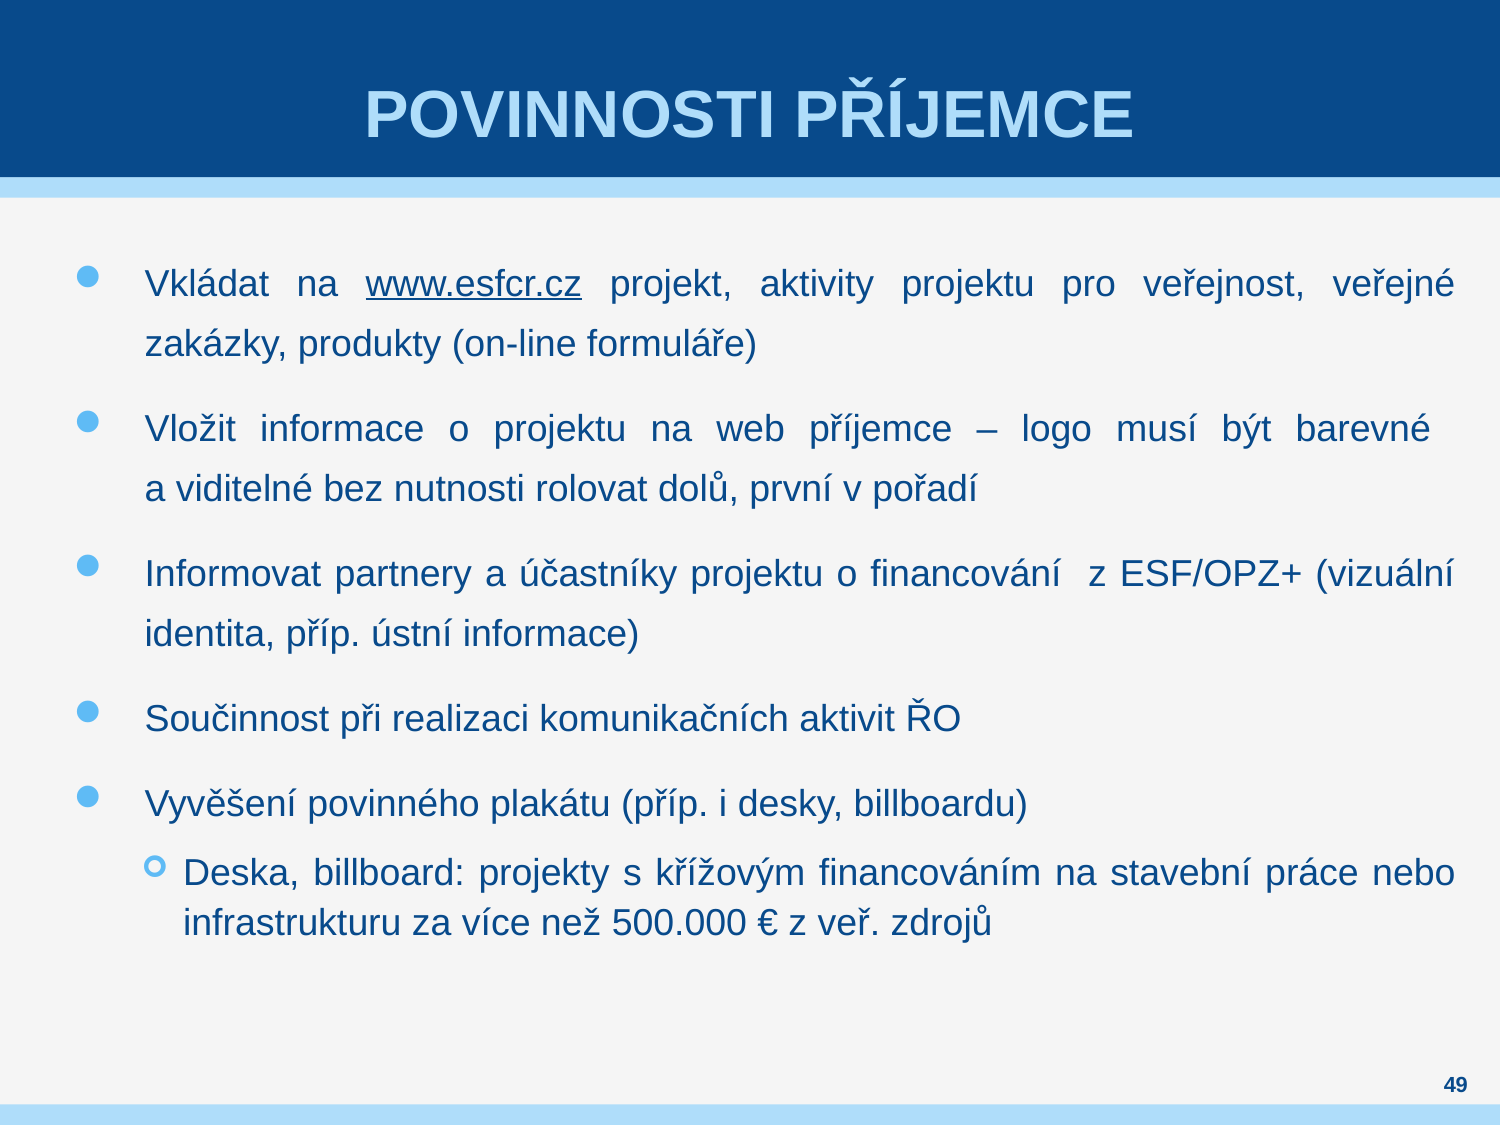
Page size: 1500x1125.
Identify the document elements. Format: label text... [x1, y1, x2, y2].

title povinnosti příjemce [59, 0, 1441, 177]
slide_number 49 [1417, 1068, 1495, 1099]
list Vkládat na www.esfcr.cz projekt, aktivity projektu pro veřejnost, veřejné zakázky, produkty (on-line formuláře) Vložit informace o projektu na web příjemce – logo musí být barevné a viditelné bez nutnosti rolovat dolů, první v pořadí Informovat partnery a účastníky projektu o financování z ESF/OPZ+ (vizuální identita, příp. ústní informace) Součinnost při realizaci komunikačních aktivit ŘO Vyvěšení povinného plakátu (příp. i desky, billboardu) Deska, billboard: projekty s křížovým financováním na stavební práce nebo infrastrukturu za více než 500.000 € z veř. zdrojů [73, 243, 1456, 1099]
